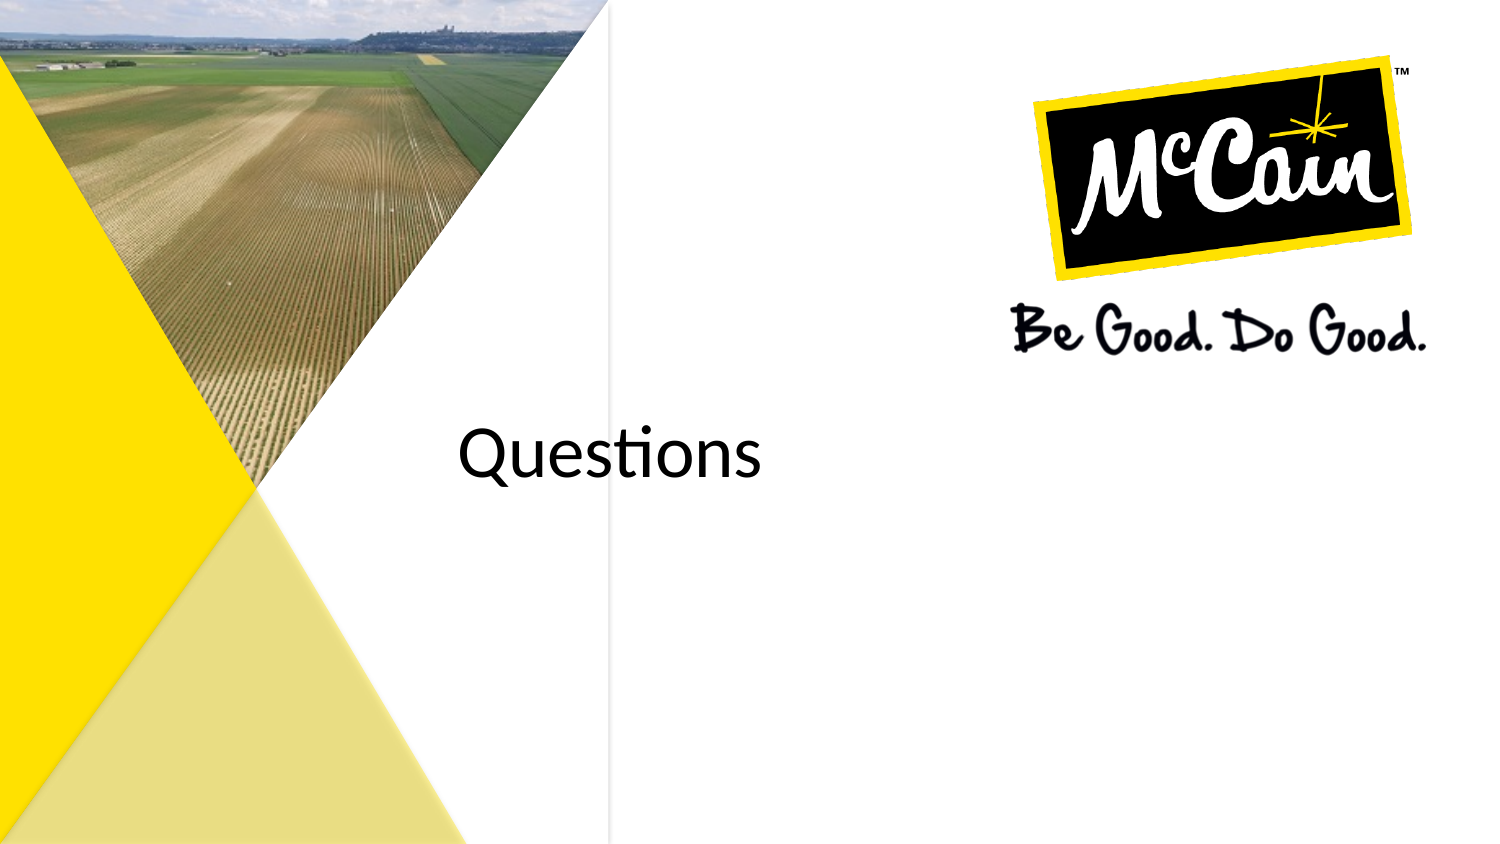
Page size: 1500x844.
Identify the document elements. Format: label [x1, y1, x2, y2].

picture [1001, 293, 1436, 376]
text_box [0, 0, 1500, 844]
